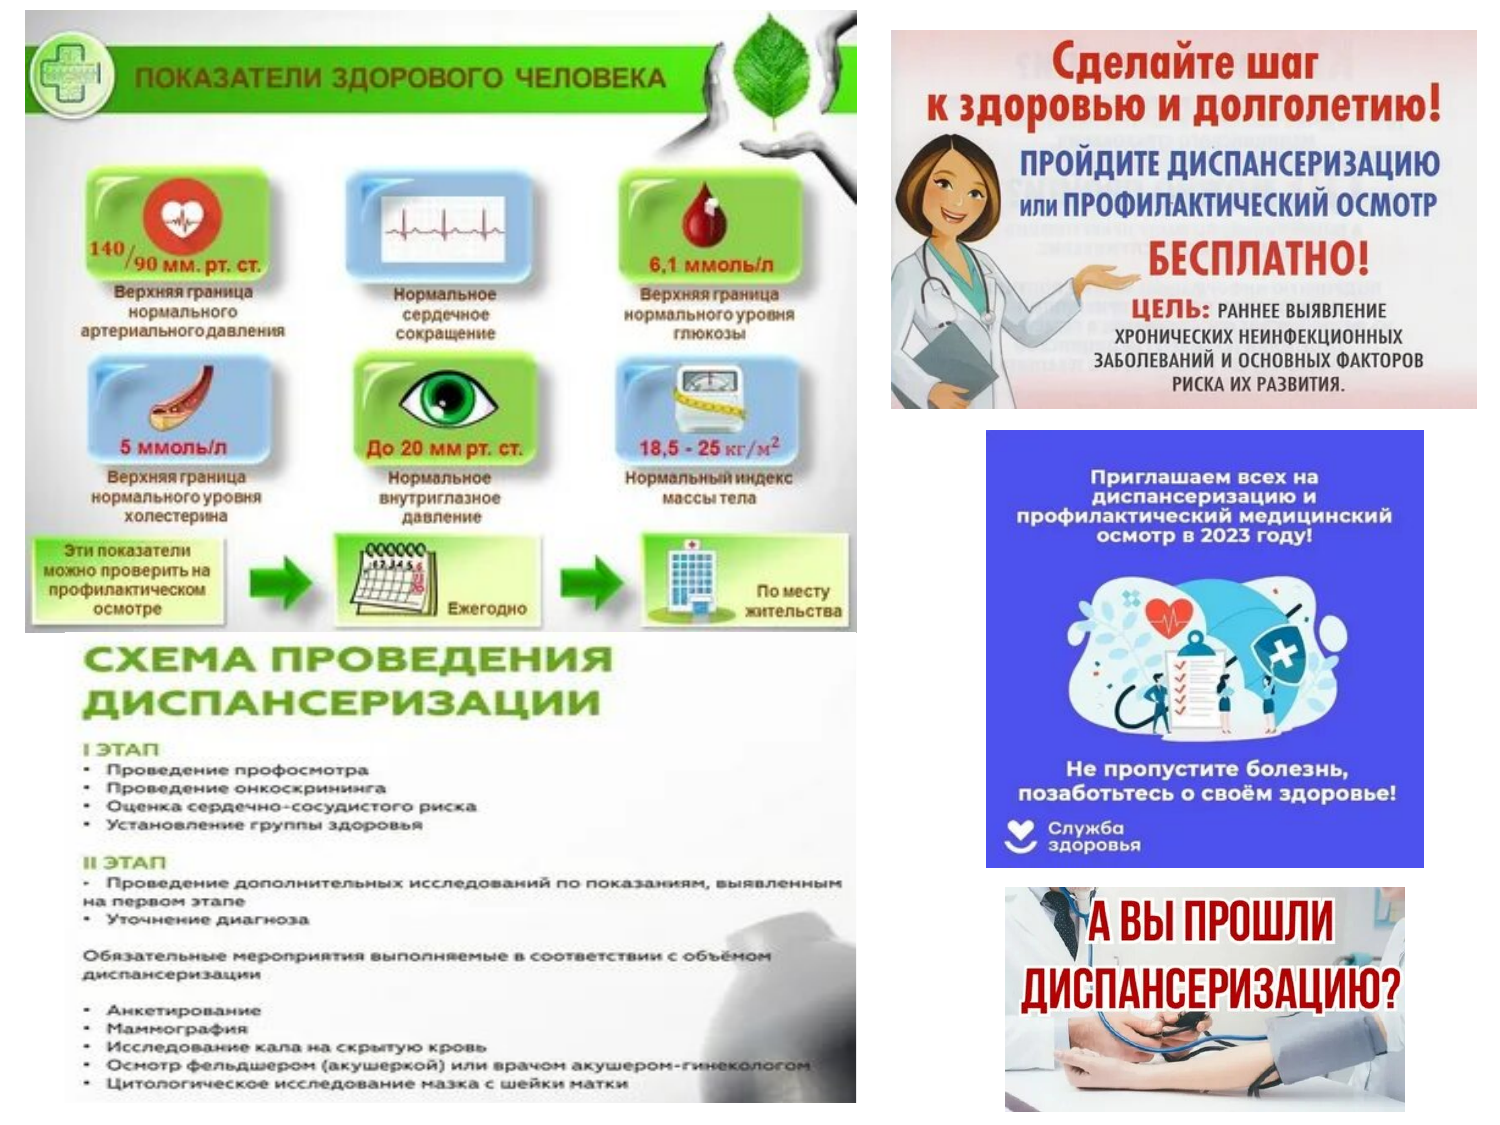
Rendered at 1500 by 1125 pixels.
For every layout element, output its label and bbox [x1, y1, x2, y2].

picture [986, 430, 1424, 868]
picture [25, 9, 857, 1103]
picture [1005, 886, 1405, 1112]
picture [890, 30, 1477, 410]
